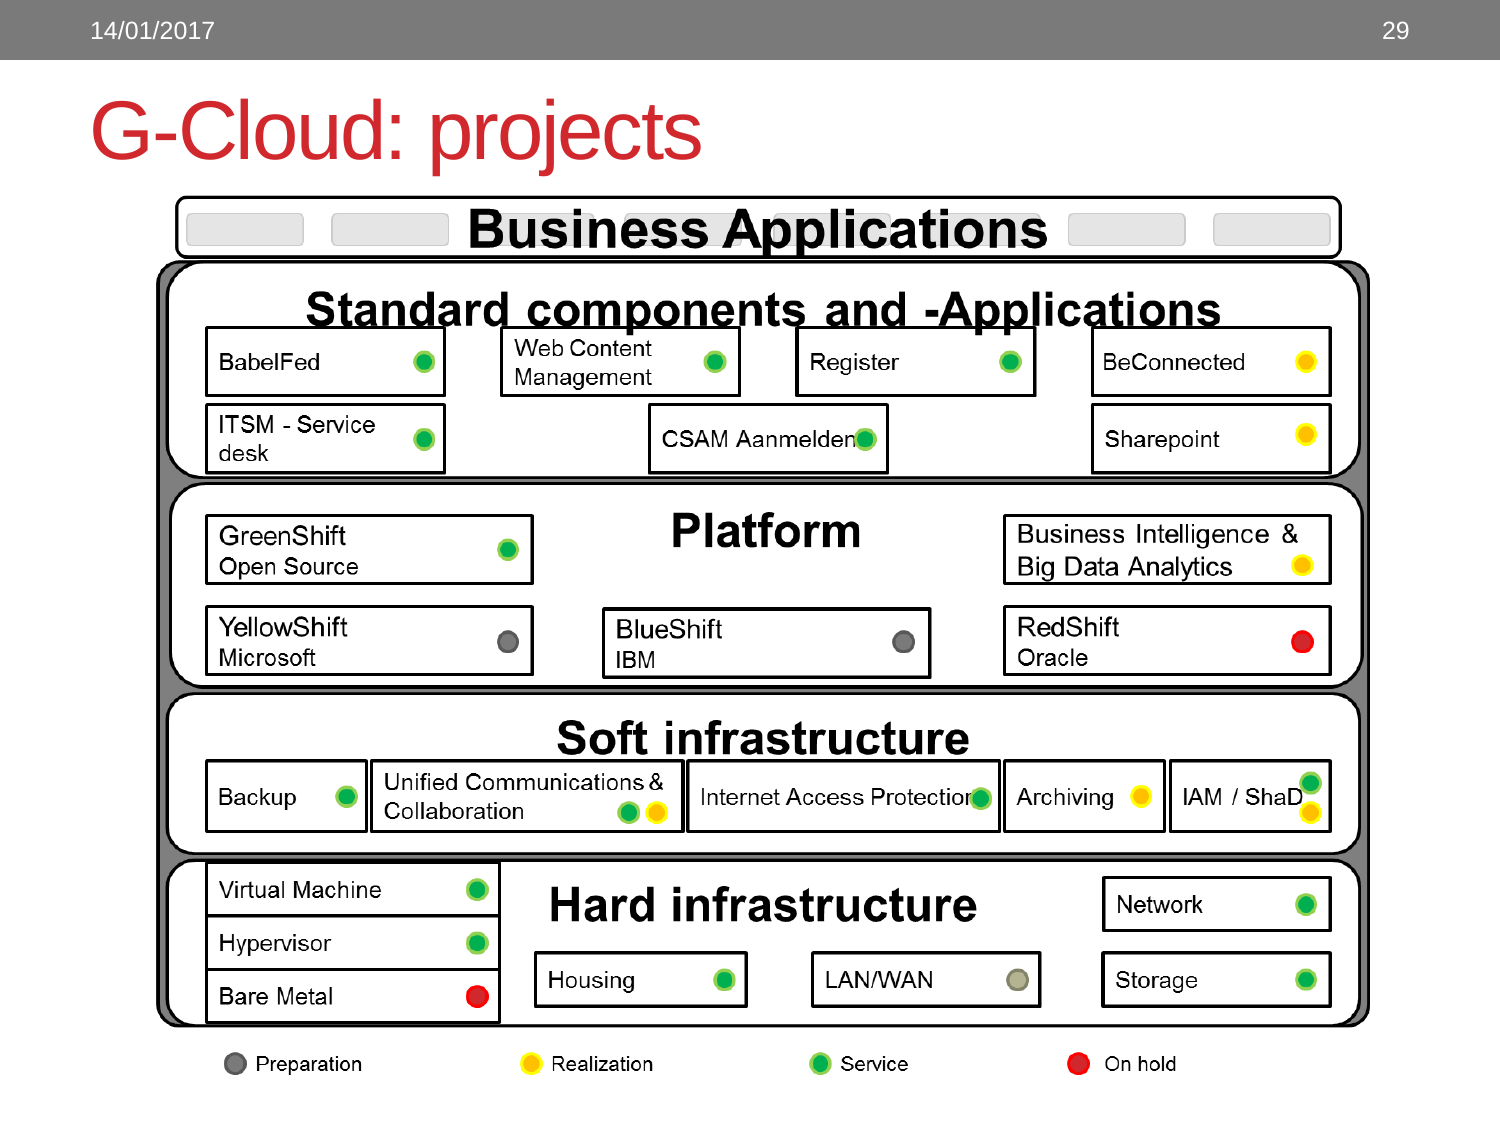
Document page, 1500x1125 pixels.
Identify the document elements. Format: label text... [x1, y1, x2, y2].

picture [156, 177, 1370, 1087]
text_box G-Cloud: projects [74, 68, 1425, 232]
slide_number 29 [1250, 3, 1425, 57]
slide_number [75, 3, 550, 57]
